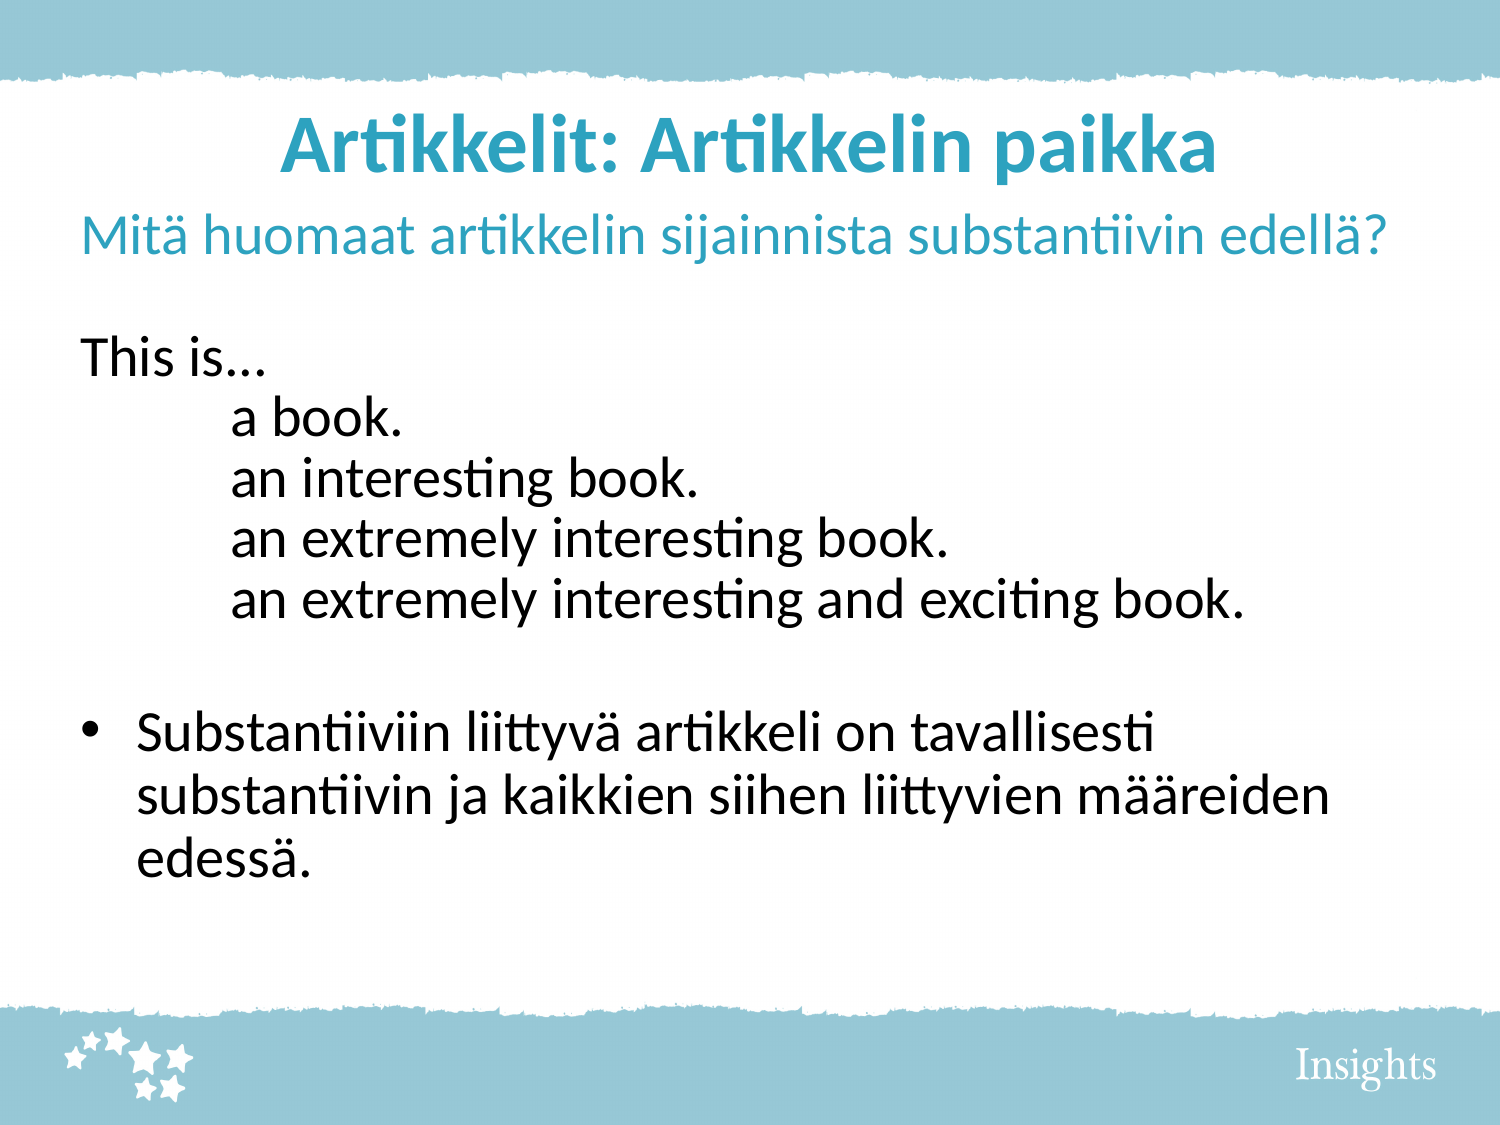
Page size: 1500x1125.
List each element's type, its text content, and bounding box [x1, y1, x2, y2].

picture [0, 0, 1500, 1125]
title Artikkelit: Artikkelin paikka [75, 45, 1425, 233]
list Mitä huomaat artikkelin sijainnista substantiivin edellä? This is... a book. an interesting book. an extremely interesting book. an extremely interesting and exciting book. Substantiiviin liittyvä artikkeli on tavallisesti substantiivin ja kaikkien siihen liittyvien määreiden edessä. [64, 208, 1415, 939]
